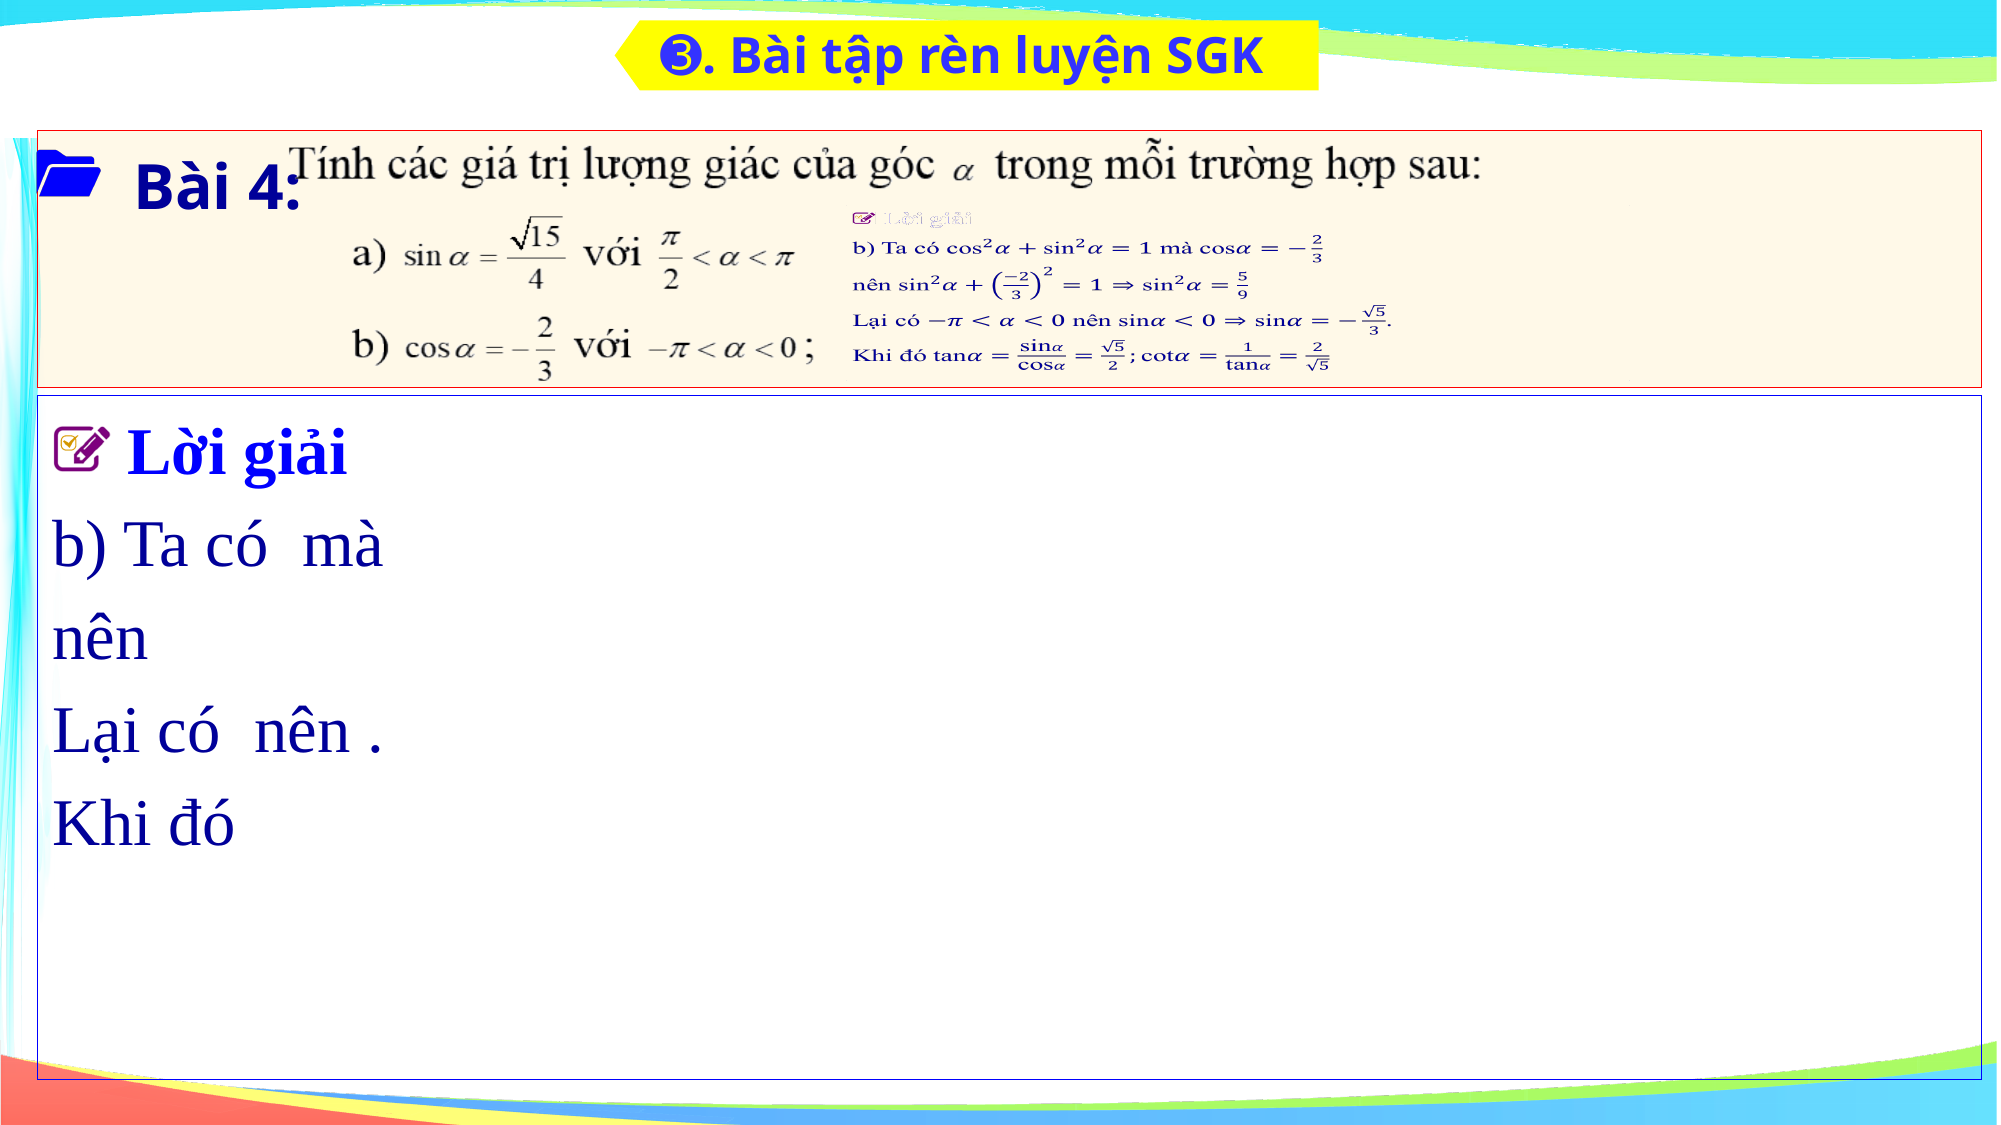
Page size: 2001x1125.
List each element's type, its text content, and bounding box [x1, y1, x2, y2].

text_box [614, 15, 1339, 92]
picture [342, 215, 832, 388]
picture [62, 538, 75, 564]
picture [38, 396, 1981, 1079]
picture [0, 0, 1997, 85]
picture [283, 127, 1630, 381]
picture [0, 133, 1997, 1125]
text_box Bài 4: [37, 130, 1982, 388]
